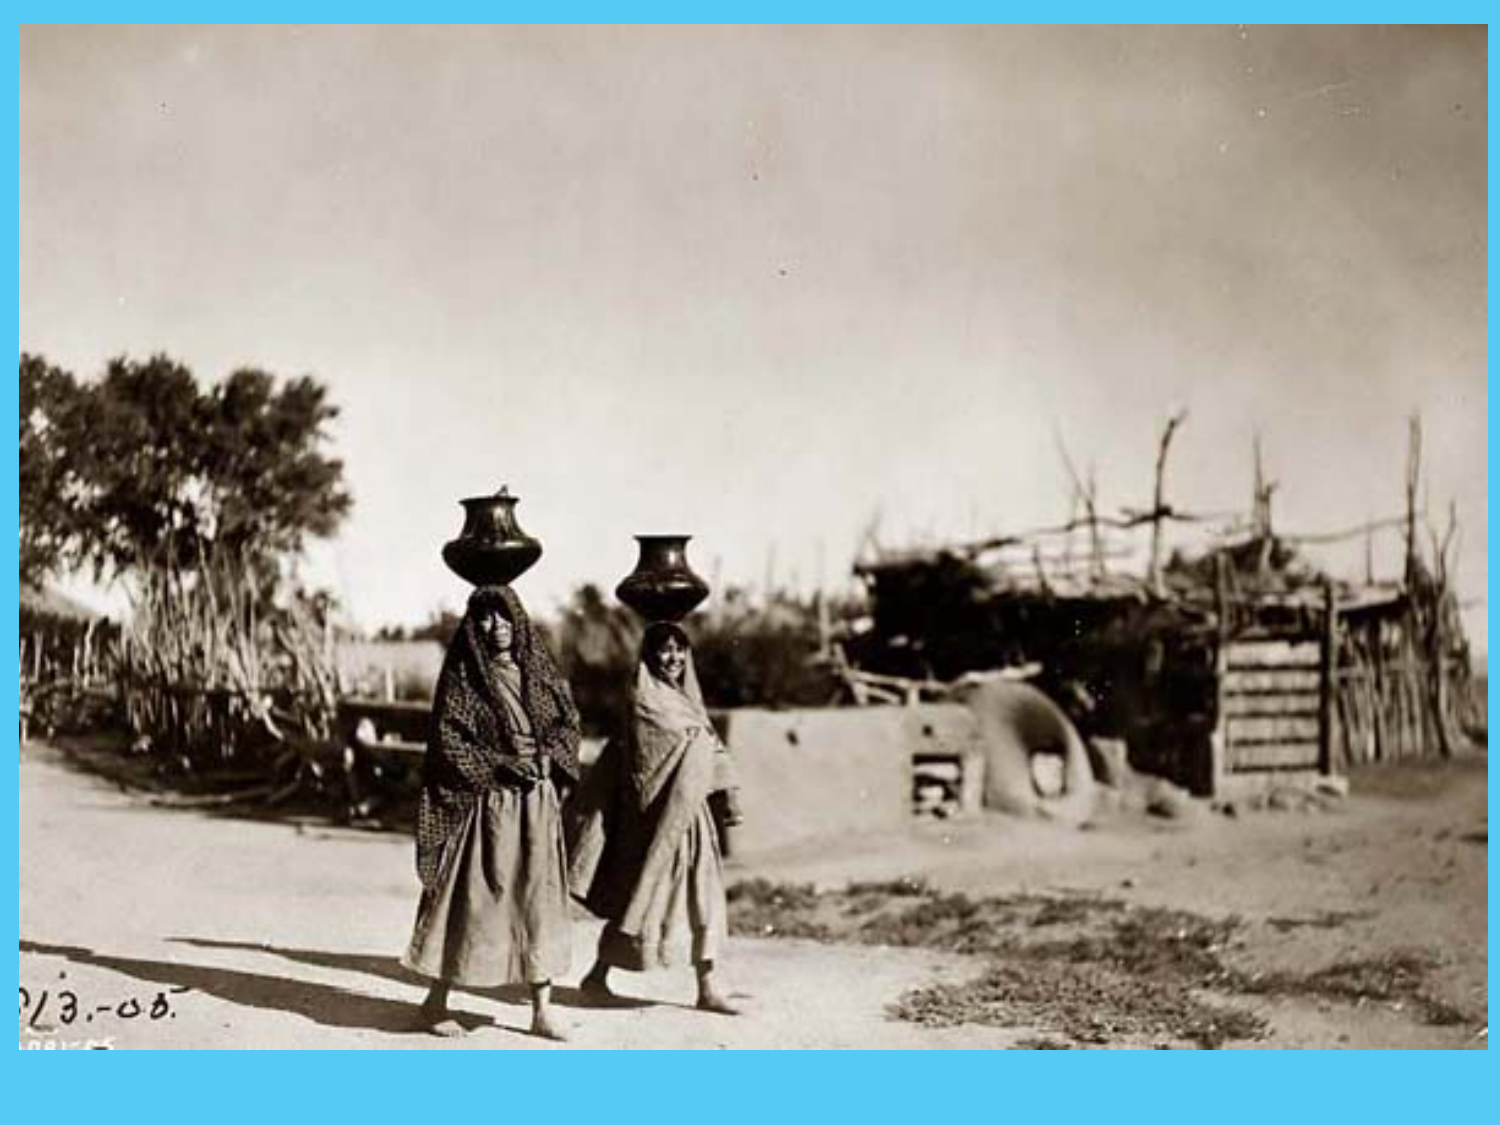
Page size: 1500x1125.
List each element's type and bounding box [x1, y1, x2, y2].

picture [19, 24, 1488, 1051]
